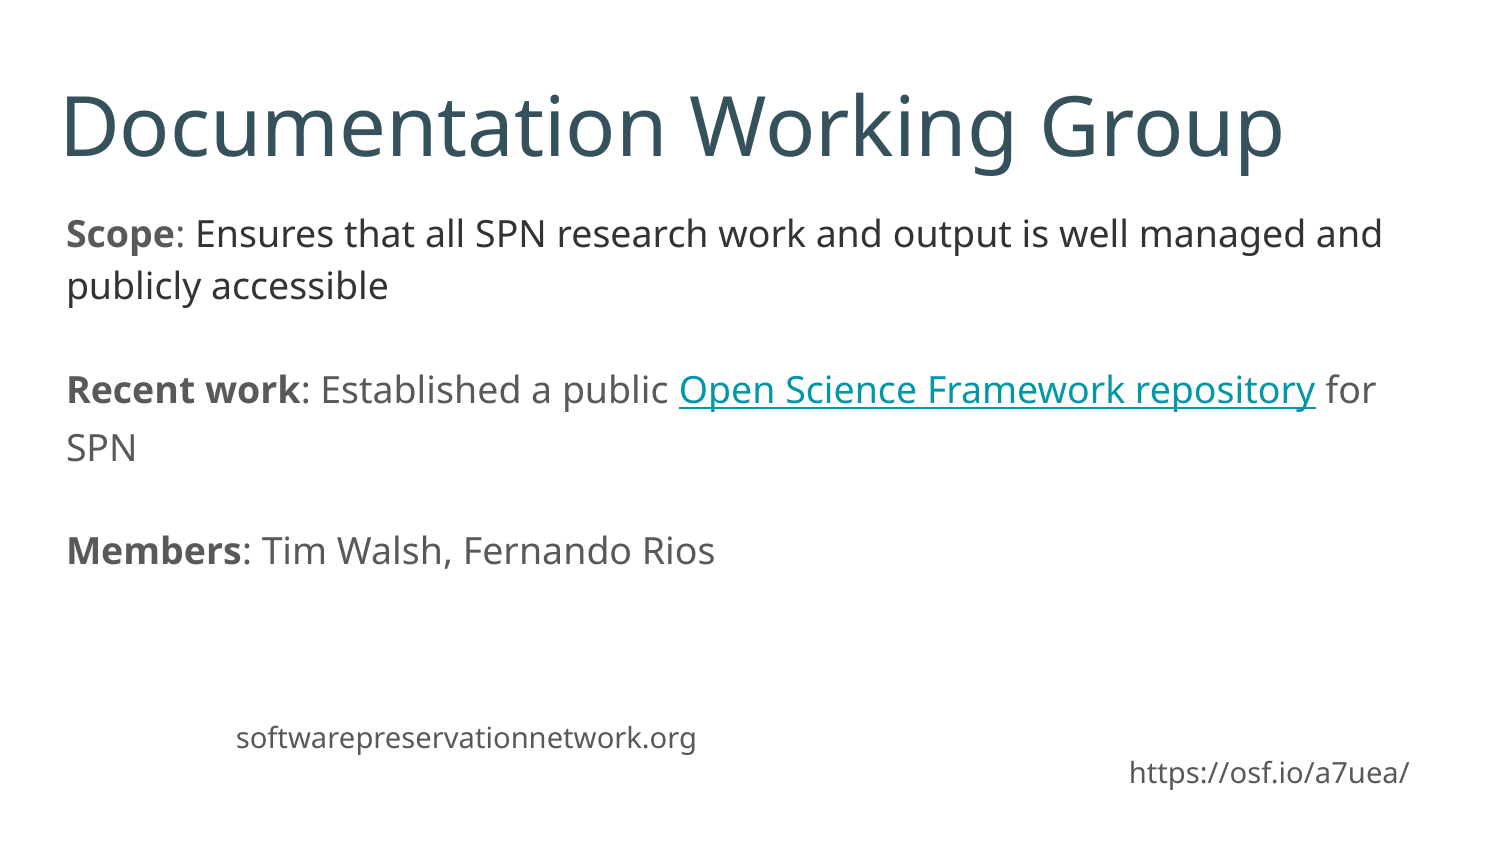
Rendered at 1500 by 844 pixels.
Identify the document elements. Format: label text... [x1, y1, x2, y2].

subtitle Scope: Ensures that all SPN research work and output is well managed and publicly accessible Recent work: Established a public Open Science Framework repository for SPN Members: Tim Walsh, Fernando Rios [51, 188, 1449, 686]
text_box softwarepreservationnetwork.org https://osf.io/a7uea/ [74, 703, 1426, 781]
title Documentation Working Group [44, 58, 1442, 189]
